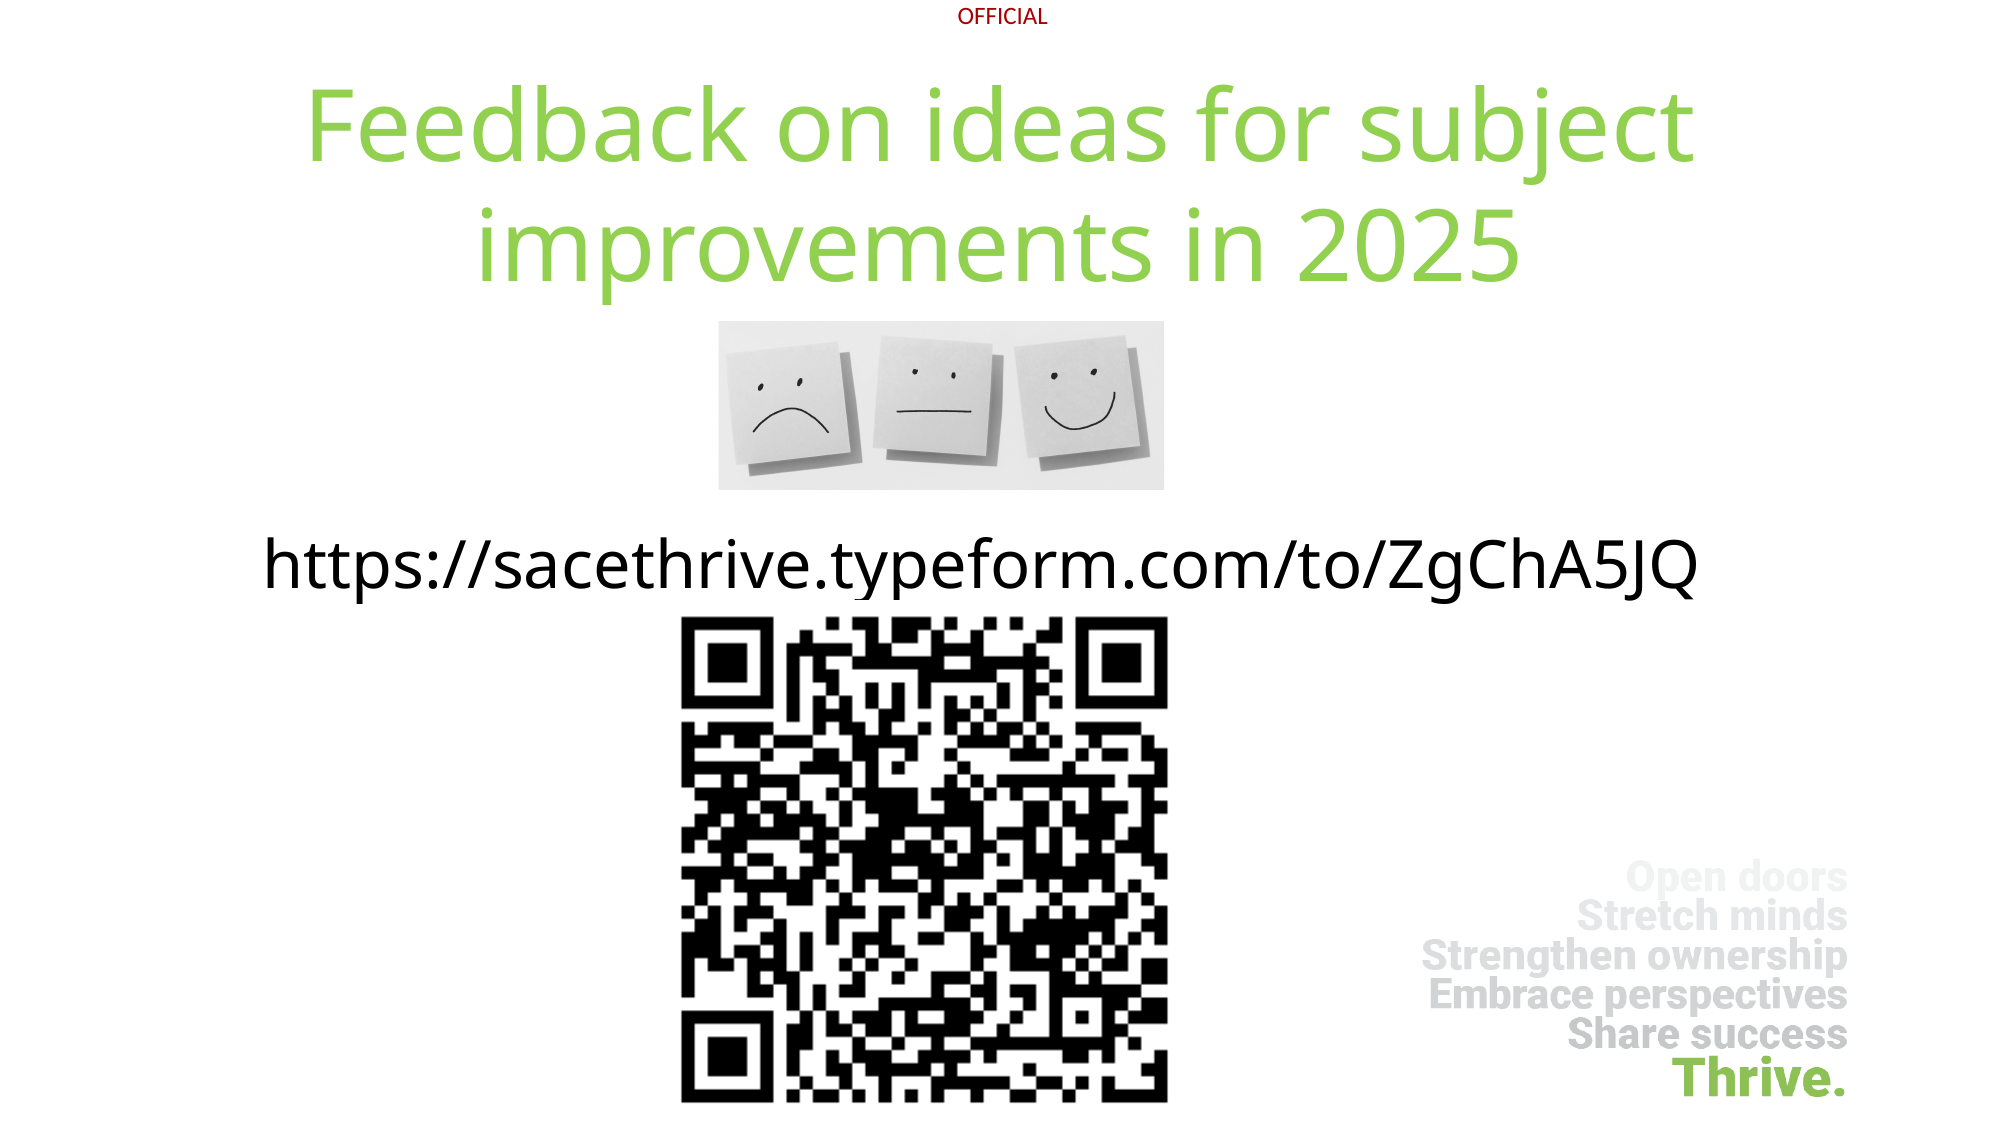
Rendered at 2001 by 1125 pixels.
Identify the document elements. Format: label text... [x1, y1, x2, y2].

title Feedback on ideas for subject improvements in 2025 [142, 61, 1858, 304]
picture [657, 599, 1225, 1125]
picture [718, 321, 1165, 490]
picture [1293, 762, 1900, 1125]
text_box https://sacethrive.typeform.com/to/ZgChA5JQ [247, 514, 1825, 610]
